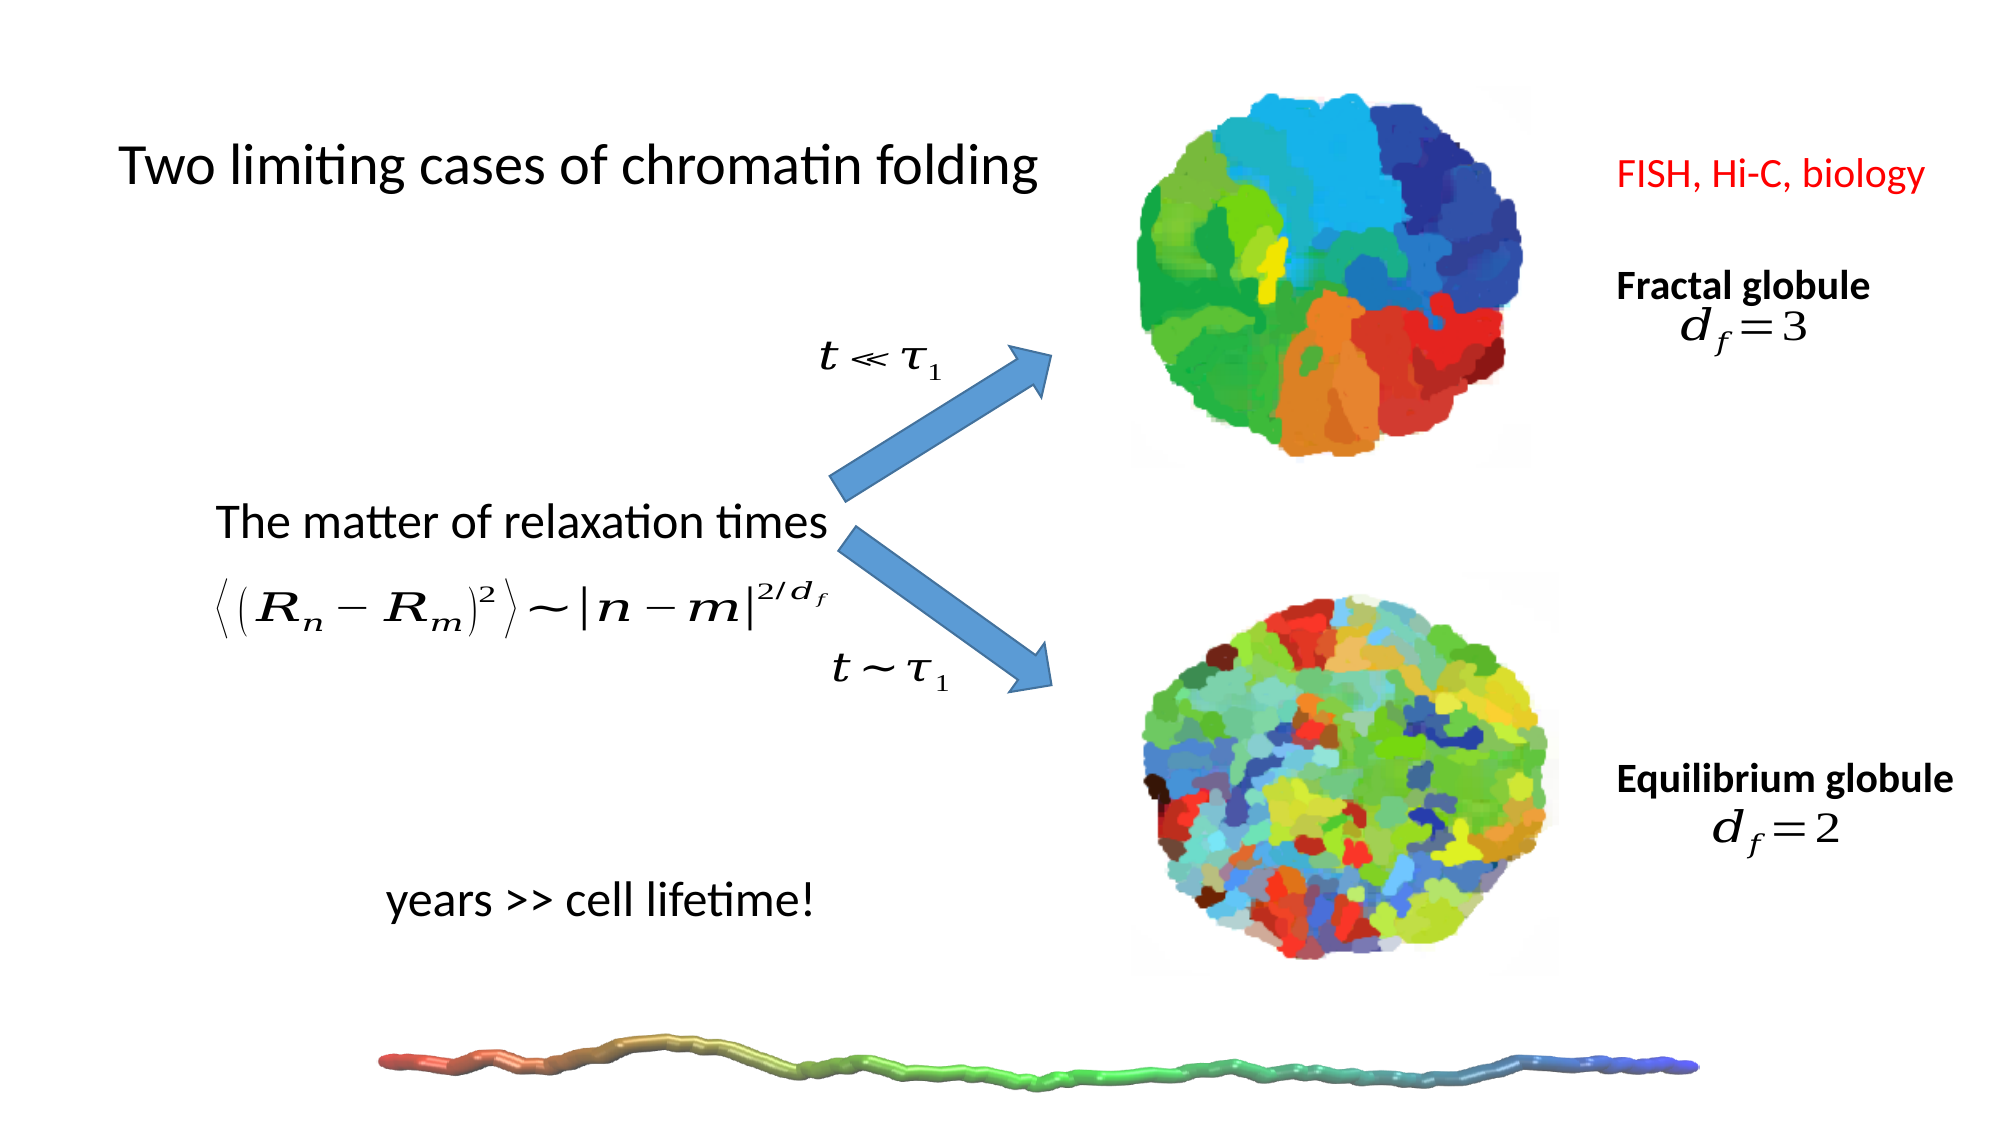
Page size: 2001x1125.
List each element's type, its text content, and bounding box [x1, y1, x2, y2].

text_box Fractal globule [1601, 250, 1886, 361]
picture [1131, 86, 1531, 468]
text_box [828, 344, 1053, 504]
picture [1131, 572, 1559, 976]
text_box The matter of relaxation times [200, 481, 844, 557]
text_box FISH, Hi-C, biology [1602, 138, 1941, 204]
text_box [836, 524, 1053, 694]
text_box Equilibrium globule [1601, 743, 1970, 809]
picture [345, 1016, 1775, 1111]
text_box Two limiting cases of chromatin folding [104, 118, 1055, 204]
